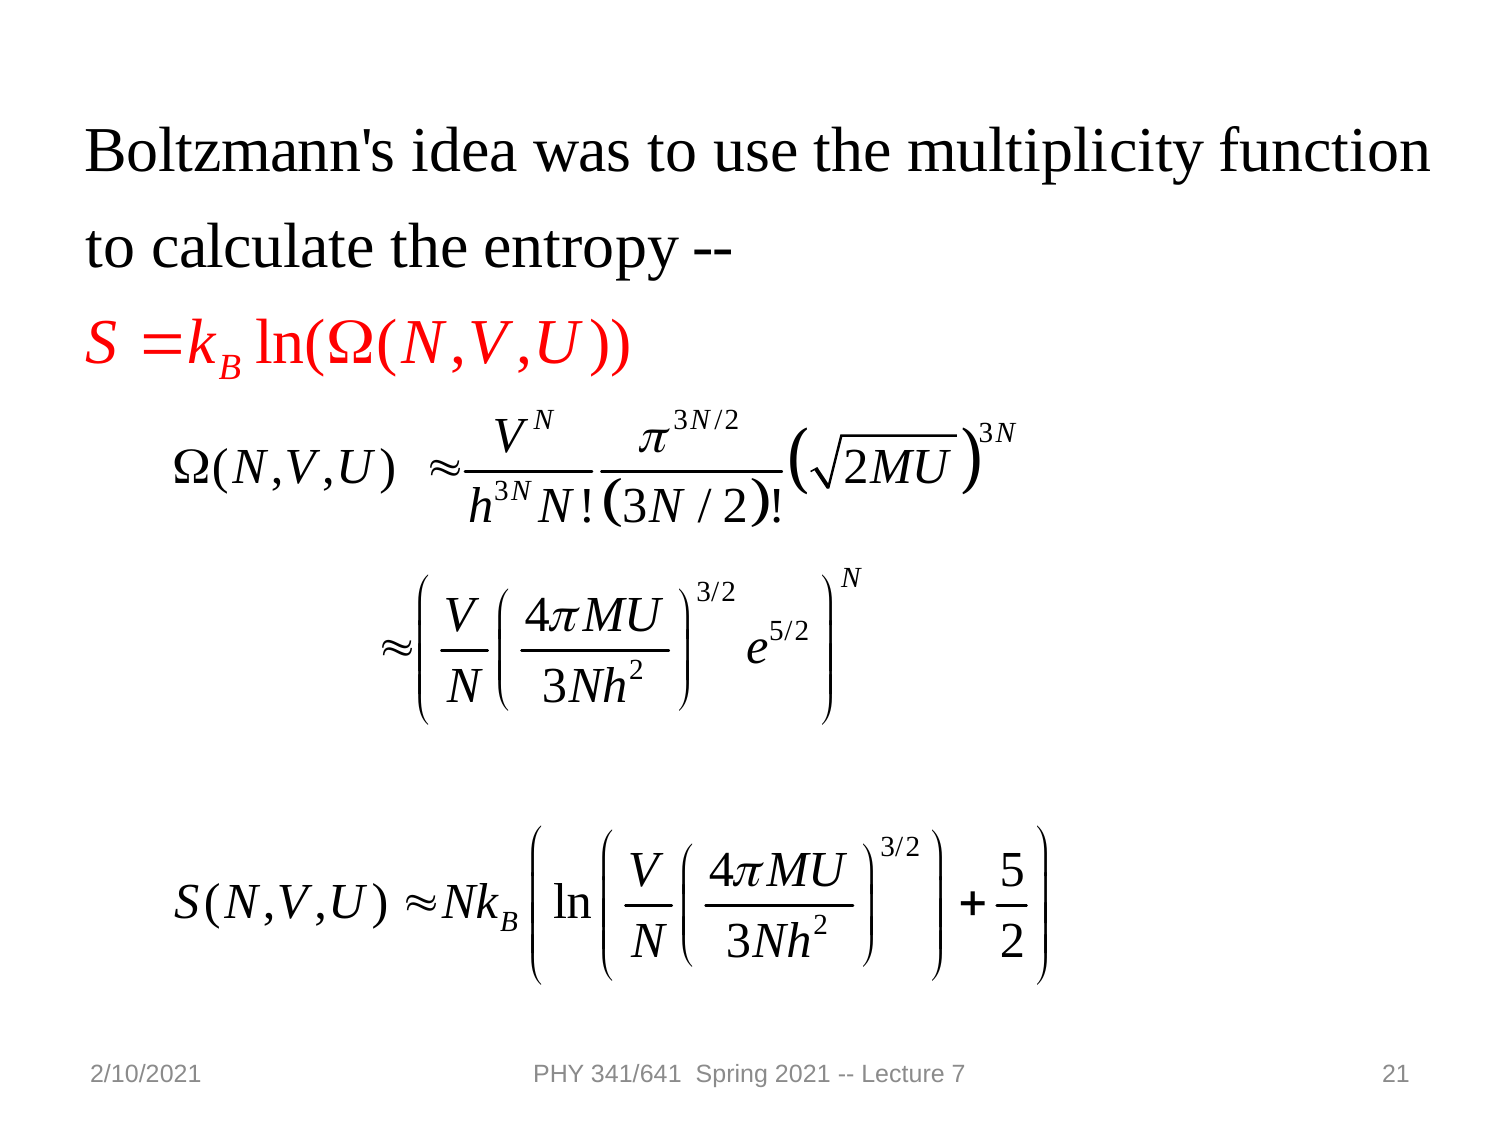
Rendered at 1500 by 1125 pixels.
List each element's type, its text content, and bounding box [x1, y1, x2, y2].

slide_number 21 [1074, 1042, 1425, 1103]
footer PHY 341/641 Spring 2021 -- Lecture 7 [512, 1042, 988, 1103]
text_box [165, 398, 1064, 995]
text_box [74, 112, 1446, 396]
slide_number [75, 1042, 425, 1103]
